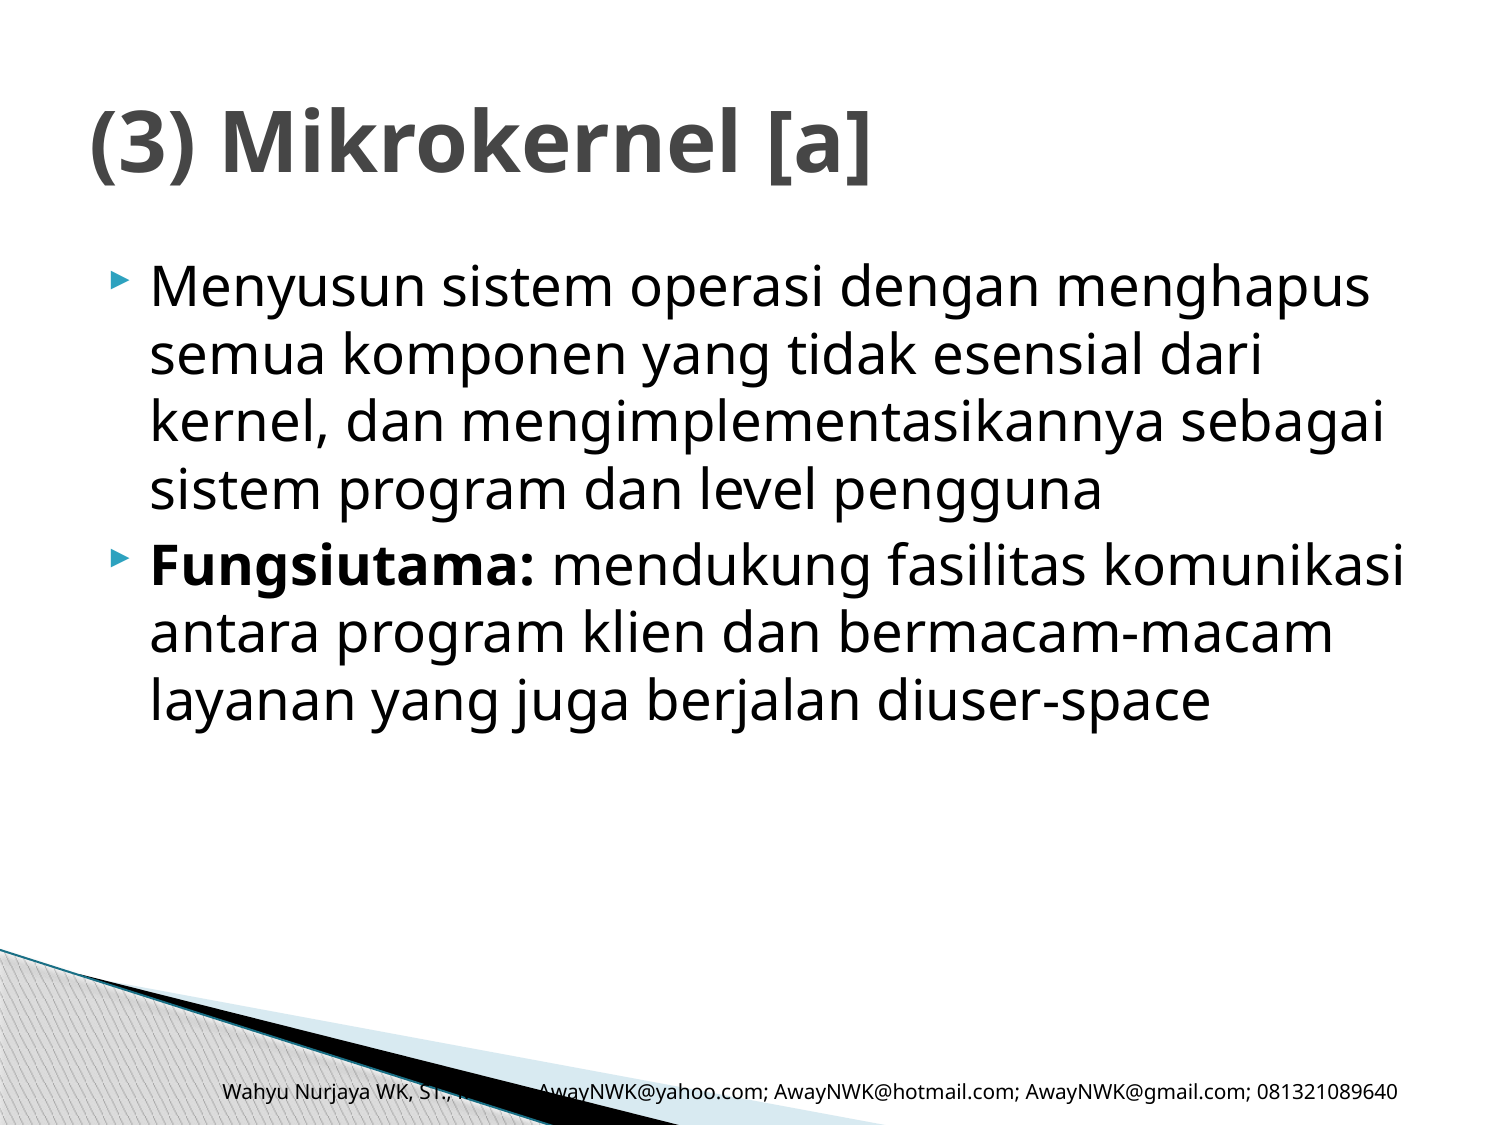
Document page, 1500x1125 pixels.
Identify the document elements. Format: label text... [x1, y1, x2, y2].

footer Wahyu Nurjaya WK, ST., M.Kom. AwayNWK@yahoo.com; AwayNWK@hotmail.com; AwayNWK@gmail.com; 081321089640 [75, 1051, 1413, 1112]
title (3) Mikrokernel [a] [75, 45, 1425, 233]
list Menyusun sistem operasi dengan menghapus semua komponen yang tidak esensial dari kernel, dan mengimplementasikannya sebagai sistem program dan level pengguna Fungsiutama: mendukung fasilitas komunikasi antara program klien dan bermacam-macam layanan yang juga berjalan diuser-space [75, 243, 1425, 986]
